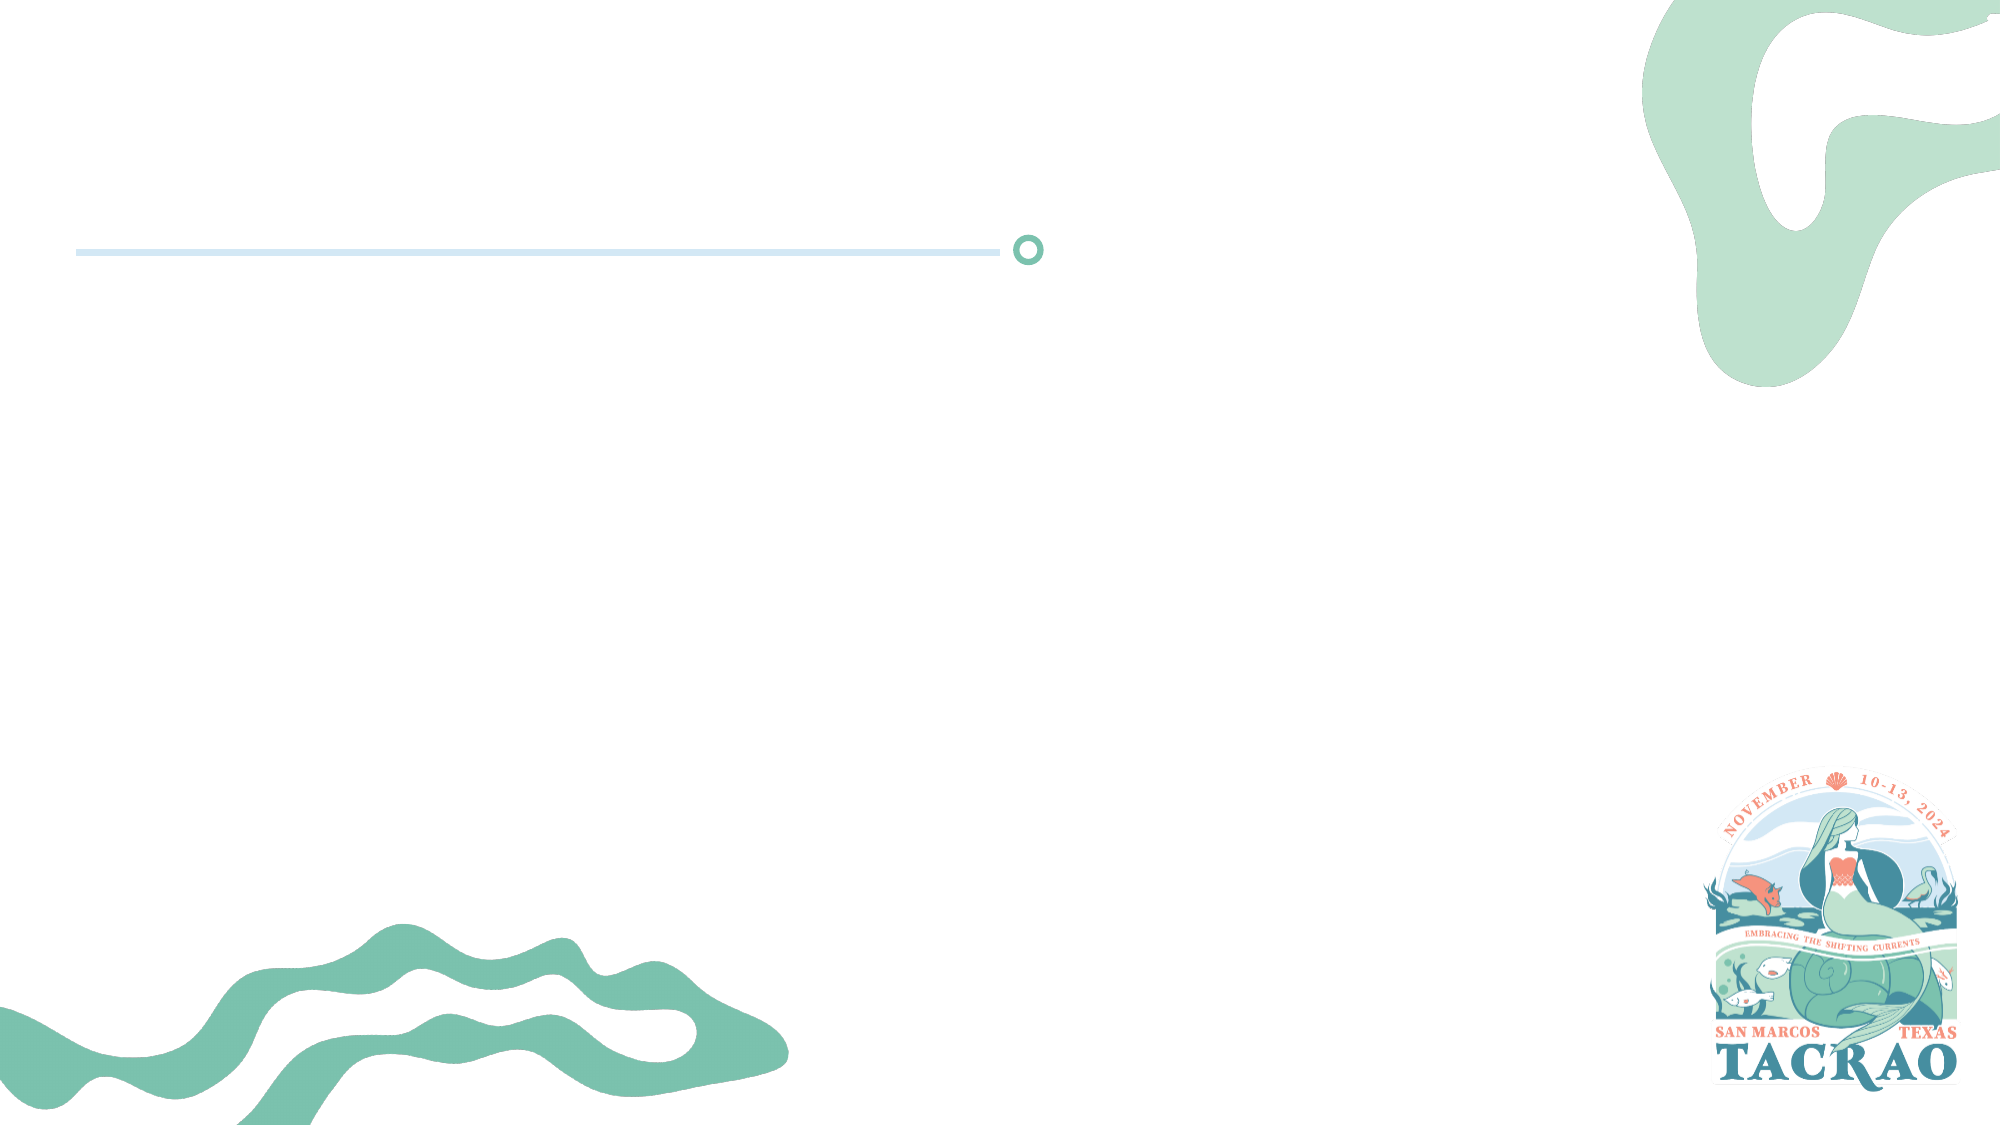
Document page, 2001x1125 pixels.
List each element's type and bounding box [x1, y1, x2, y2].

picture [1642, 0, 2000, 387]
picture [0, 893, 795, 1125]
picture [1691, 757, 1976, 1106]
